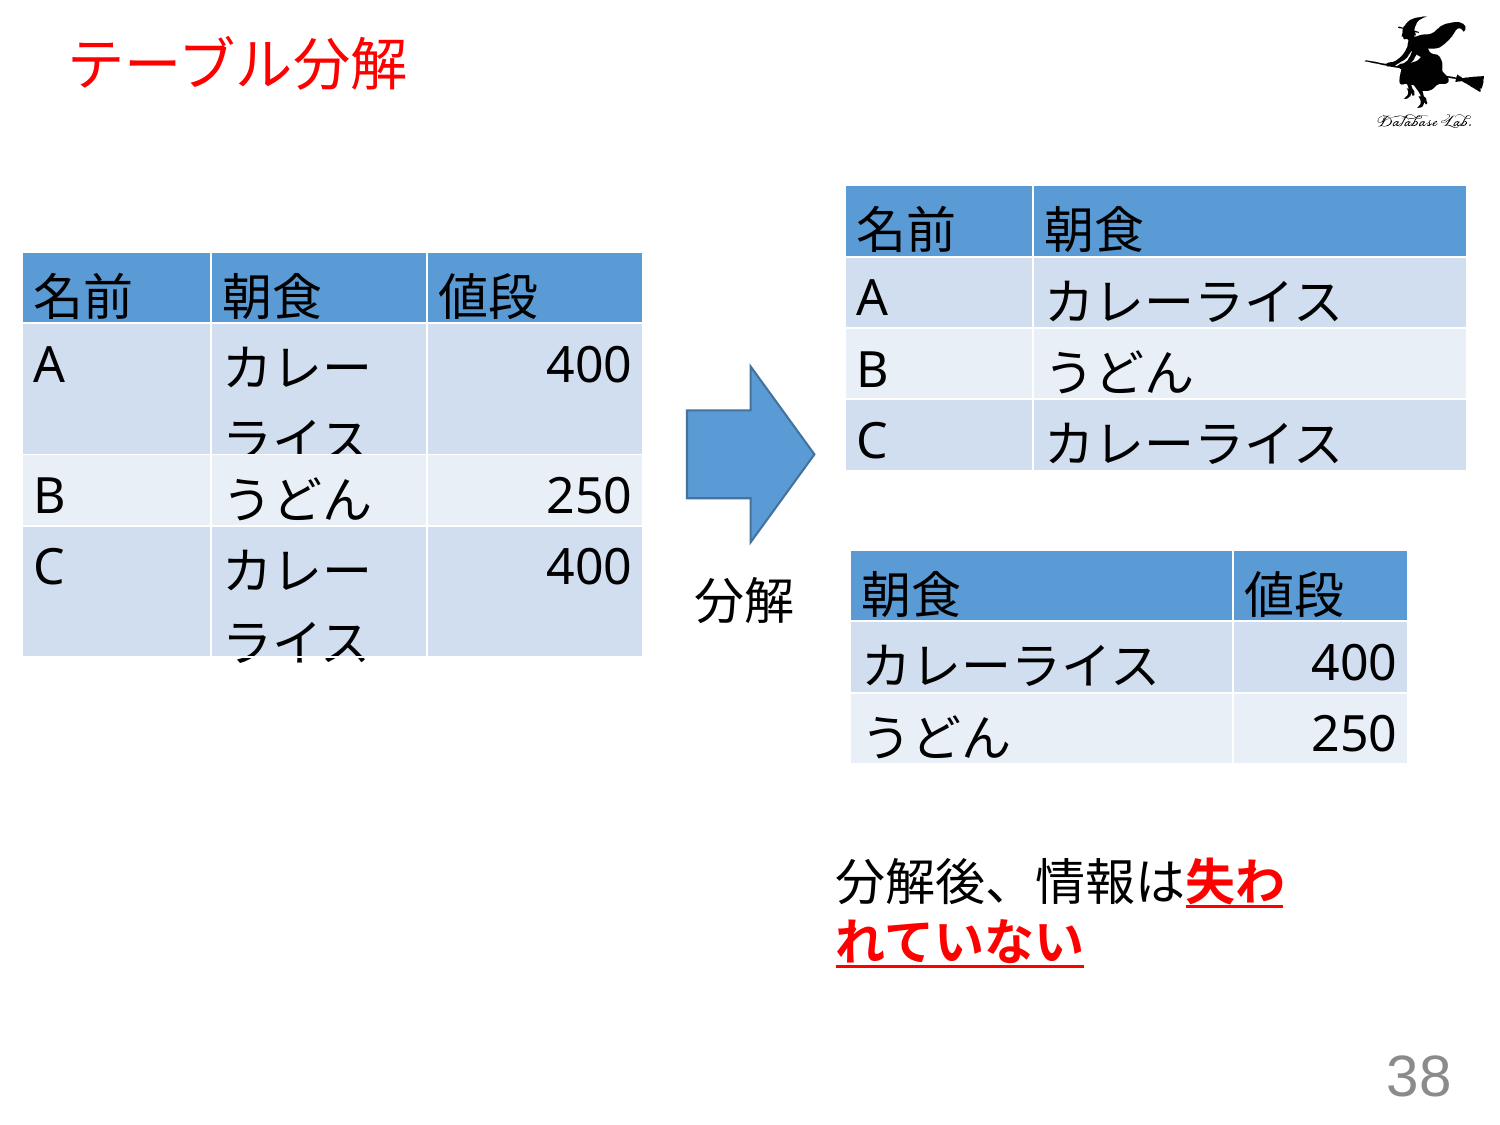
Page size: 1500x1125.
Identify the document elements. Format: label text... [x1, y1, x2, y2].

table_header 名前 [846, 186, 1032, 256]
slide_number 38 [1129, 1042, 1467, 1103]
table_cell B [23, 455, 210, 525]
text_box 分解後、情報は失われていない [820, 843, 1343, 1039]
table_cell C [846, 400, 1032, 470]
table_cell C [23, 527, 210, 656]
table_cell 400 [428, 324, 642, 454]
table_header 朝食 [1034, 186, 1466, 256]
table_cell うどん [851, 694, 1232, 763]
table_cell 400 [428, 527, 642, 656]
table_cell うどん [1034, 329, 1466, 398]
table_cell カレーライス [1034, 258, 1466, 327]
table_cell うどん [212, 455, 426, 525]
table_cell カレーライス [212, 324, 426, 454]
table_cell B [846, 329, 1032, 398]
table_cell カレーライス [851, 622, 1232, 692]
table_cell 250 [428, 455, 642, 525]
text_box 分解 [679, 562, 810, 638]
text_box [685, 363, 816, 546]
picture [1362, 14, 1486, 130]
table_cell A [846, 258, 1032, 327]
table_header 値段 [1234, 551, 1407, 620]
table_cell 400 [1234, 622, 1407, 692]
table_cell カレーライス [212, 527, 426, 656]
table_cell 250 [1234, 694, 1407, 763]
title テーブル分解 [52, 28, 1441, 106]
table_header 朝食 [212, 253, 426, 322]
table_header 名前 [23, 253, 210, 322]
table_cell A [23, 324, 210, 454]
table_cell カレーライス [1034, 400, 1466, 470]
table_header 朝食 [851, 551, 1232, 620]
table_header 値段 [428, 253, 642, 322]
